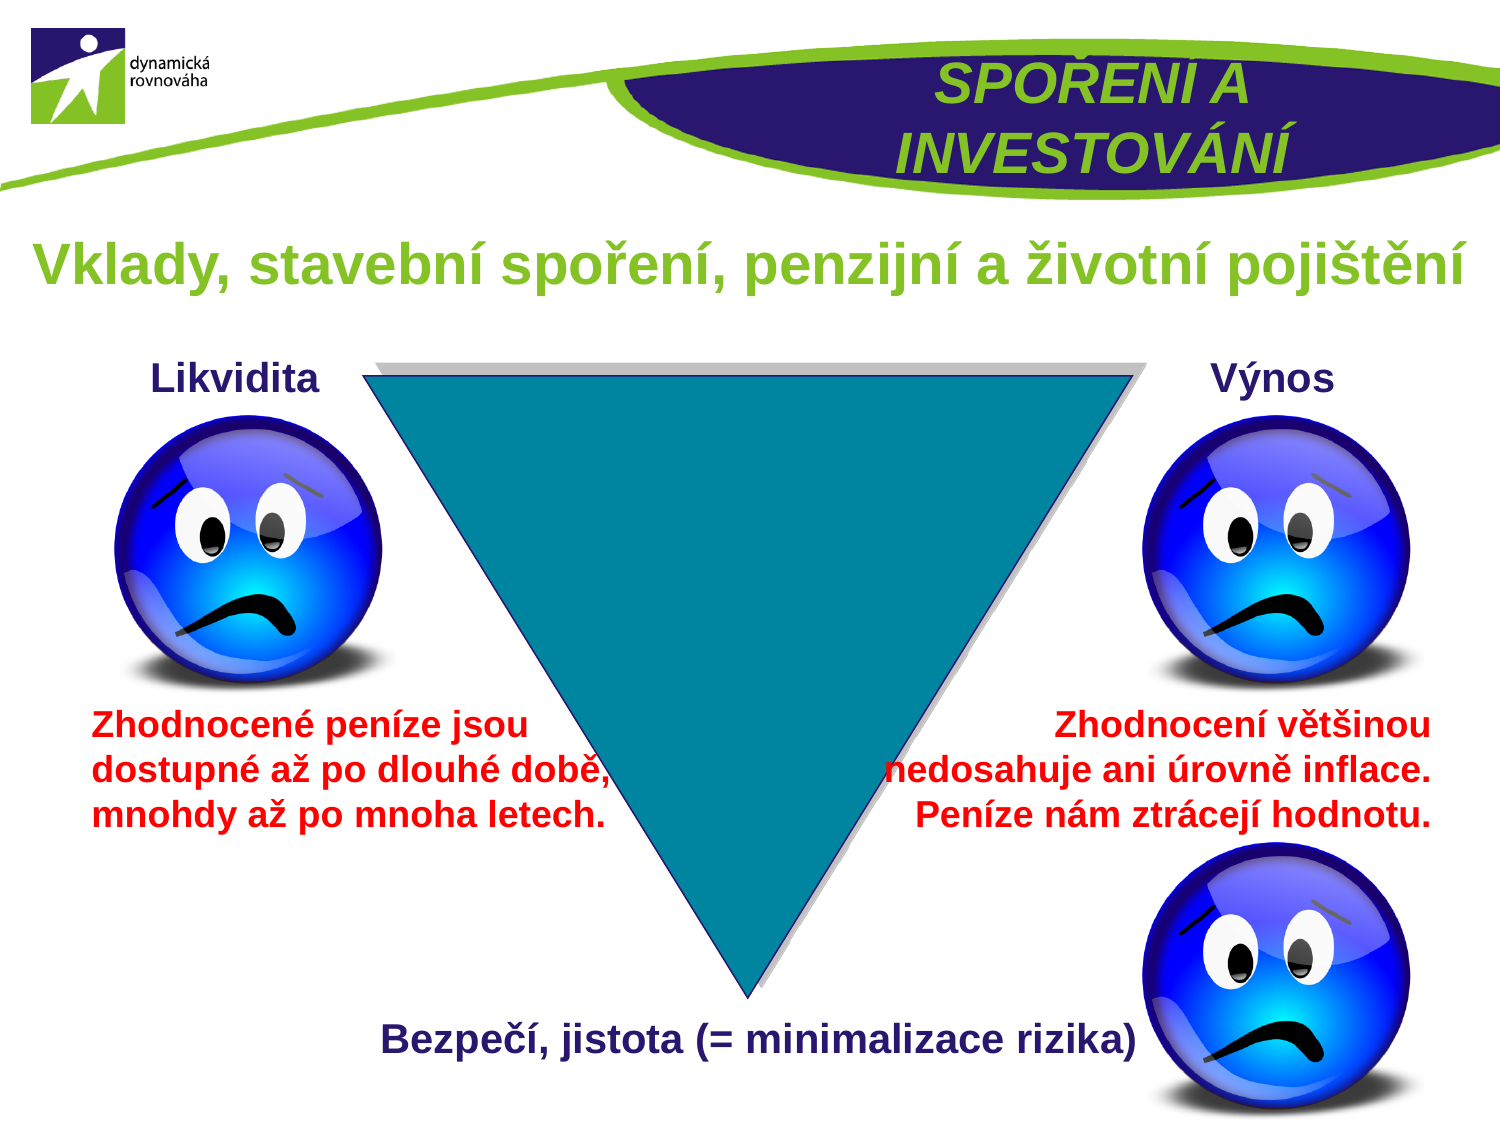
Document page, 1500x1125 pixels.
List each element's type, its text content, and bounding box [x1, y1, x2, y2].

title SPOŘENÍ A INVESTOVÁNÍ [726, 68, 1459, 161]
text_box Výnos [1195, 343, 1400, 407]
picture [387, 408, 396, 423]
text_box Likvidita [135, 343, 349, 407]
picture [1127, 835, 1424, 1125]
text_box Zhodnocené peníze jsou dostupné až po dlouhé době, mnohdy až po mnoha letech. [76, 692, 644, 843]
list Vklady, stavební spoření, penzijní a životní pojištění [0, 218, 1500, 291]
picture [100, 408, 396, 699]
text_box Bezpečí, jistota (= minimalizace rizika) [348, 1004, 1122, 1070]
text_box Zhodnocení většinou nedosahuje ani úrovně inflace. Peníze nám ztrácejí hodnotu. [838, 692, 1447, 843]
picture [0, 0, 1500, 218]
text_box [363, 375, 1133, 999]
picture [1127, 408, 1424, 699]
